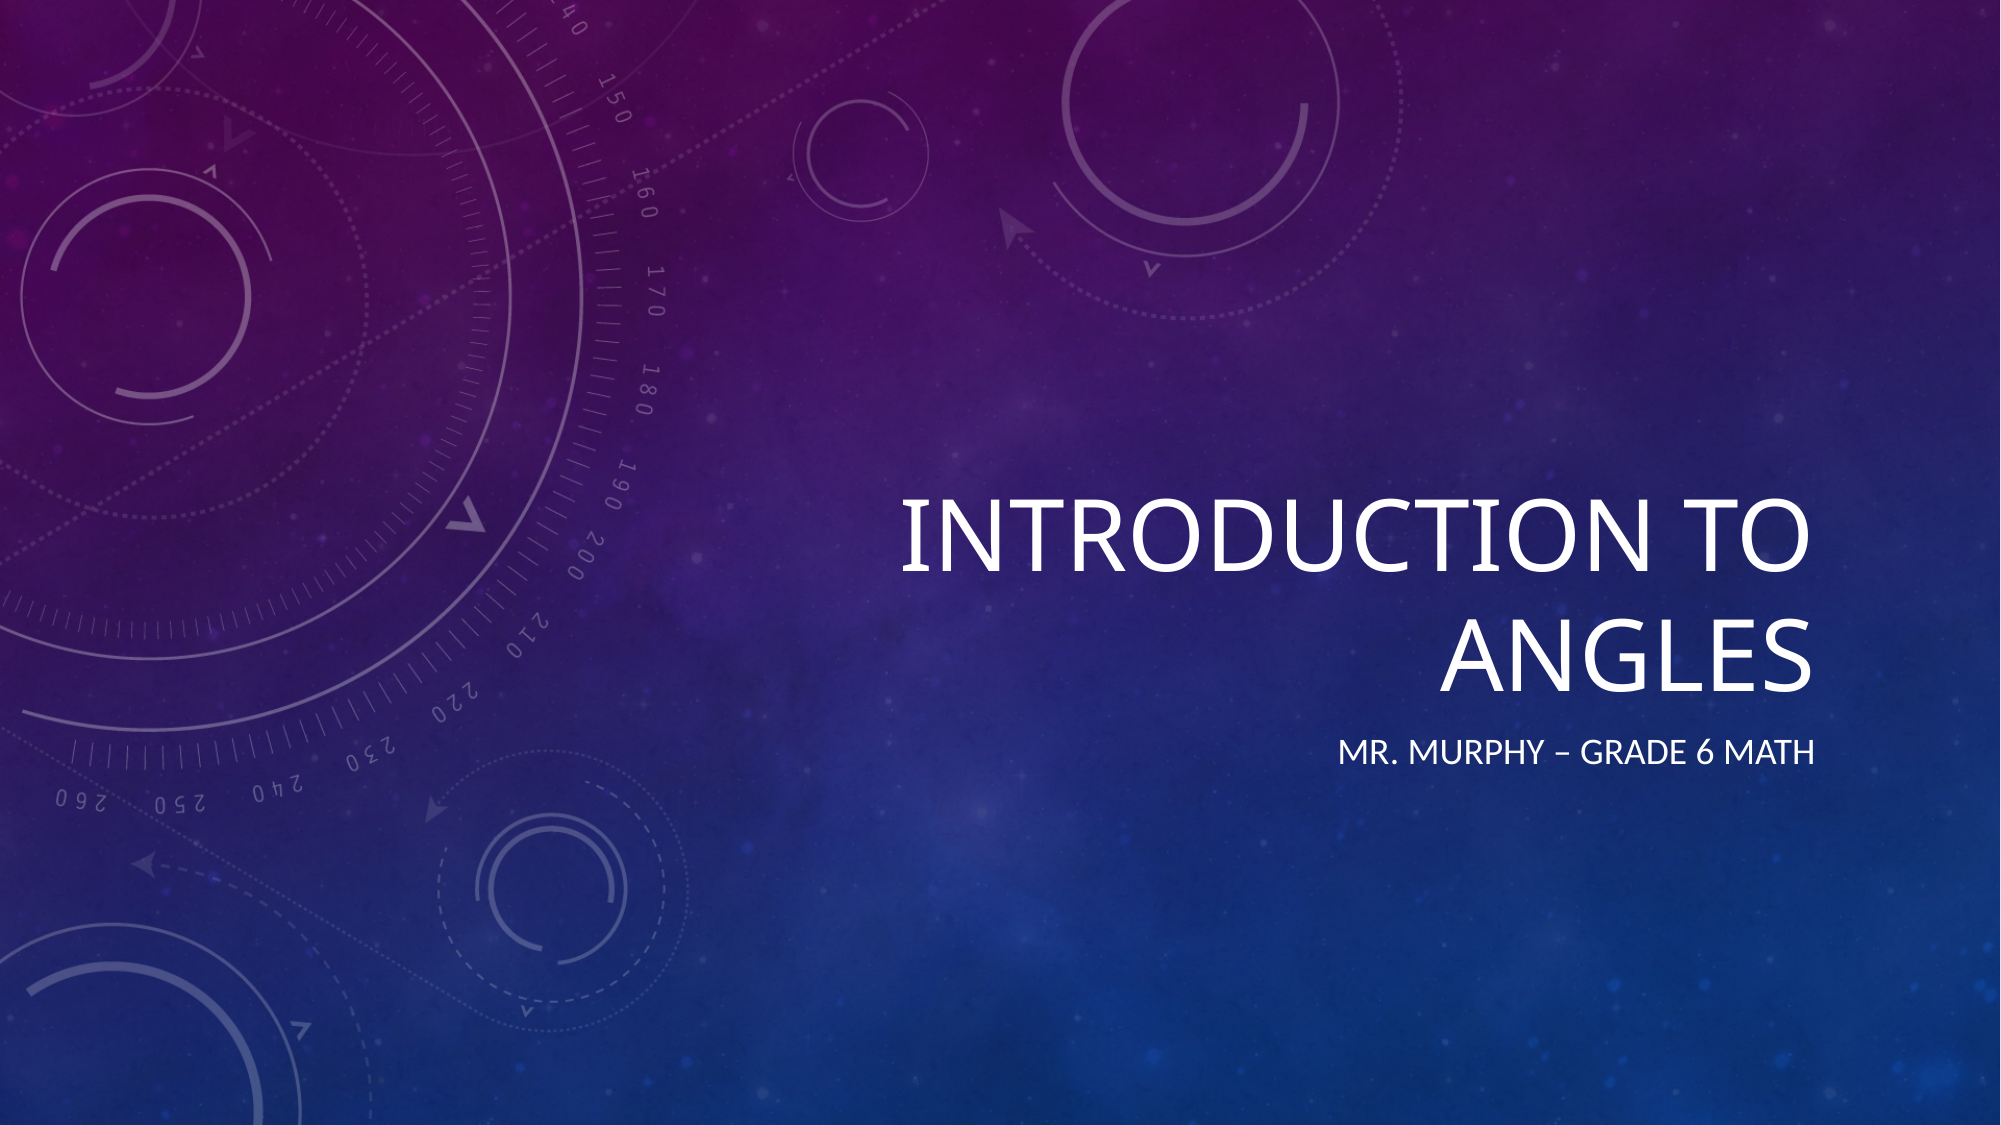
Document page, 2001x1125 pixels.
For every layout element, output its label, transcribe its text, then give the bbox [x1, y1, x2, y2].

subtitle Mr. Murphy – Grade 6 Math [650, 719, 1831, 950]
title Introduction to Angles [650, 322, 1831, 719]
picture [0, 0, 2001, 1125]
